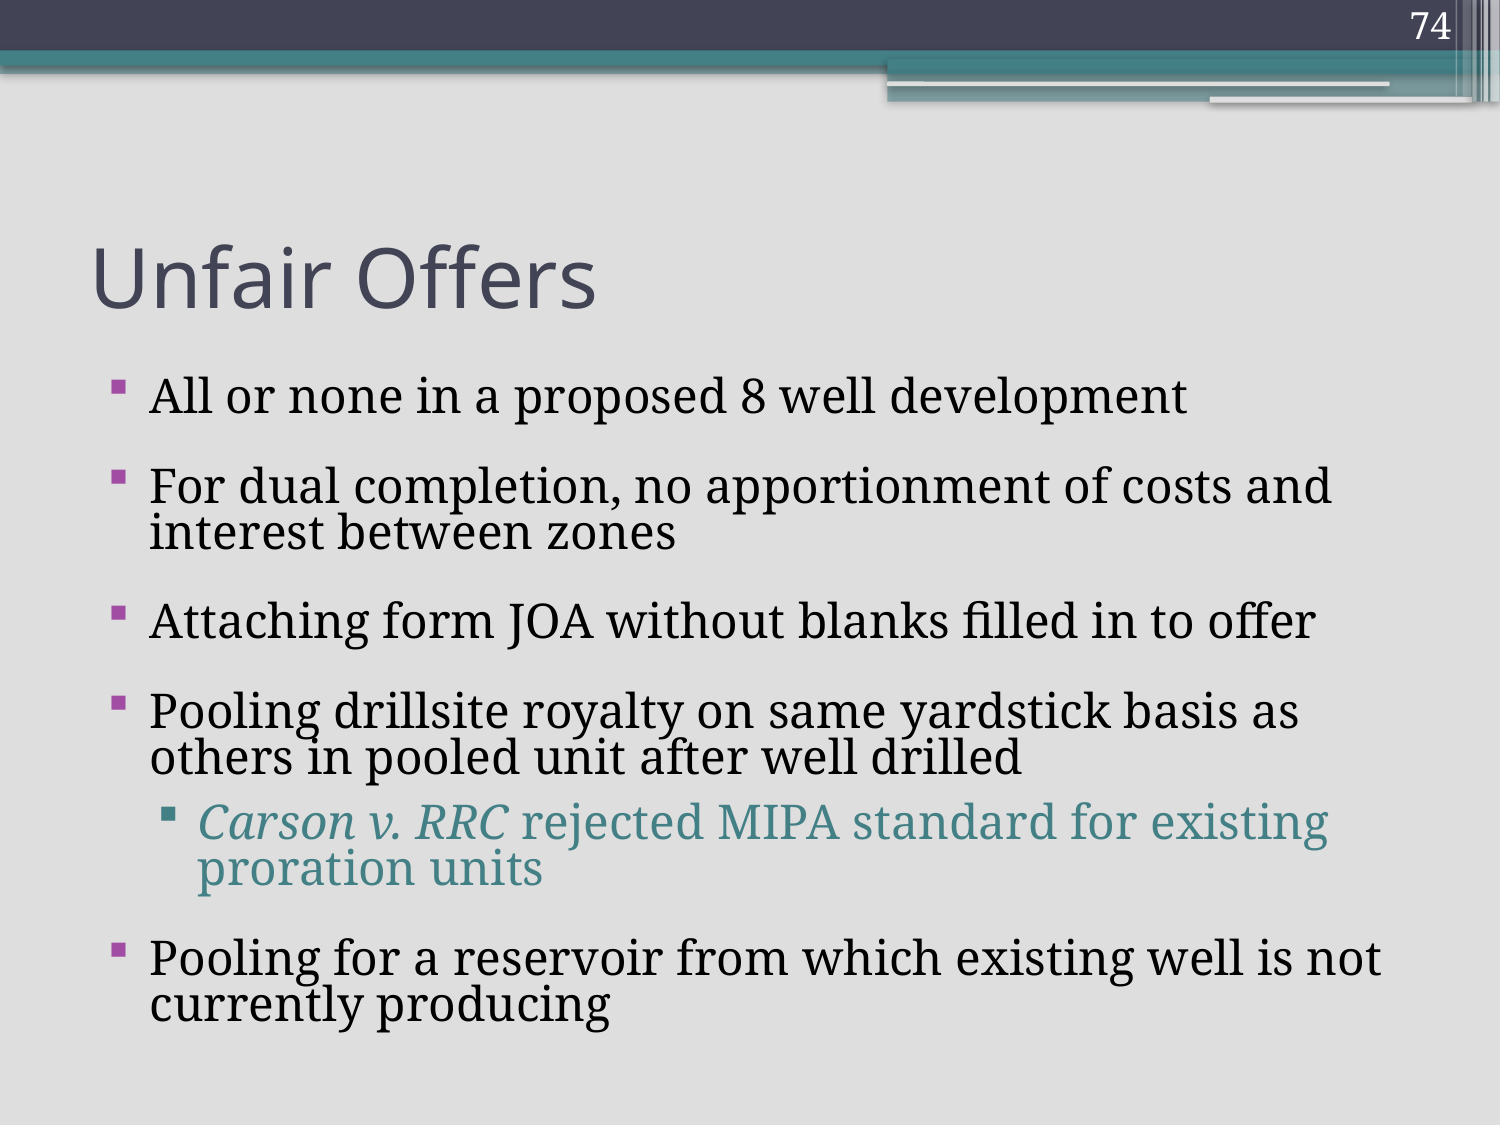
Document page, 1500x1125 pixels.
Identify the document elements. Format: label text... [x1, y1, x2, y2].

title Unfair Offers [75, 187, 1425, 363]
slide_number 74 [1341, 0, 1466, 61]
list All or none in a proposed 8 well development For dual completion, no apportionment of costs and interest between zones Attaching form JOA without blanks filled in to offer Pooling drillsite royalty on same yardstick basis as others in pooled unit after well drilled Carson v. RRC rejected MIPA standard for existing proration units Pooling for a reservoir from which existing well is not currently producing [75, 368, 1425, 1079]
